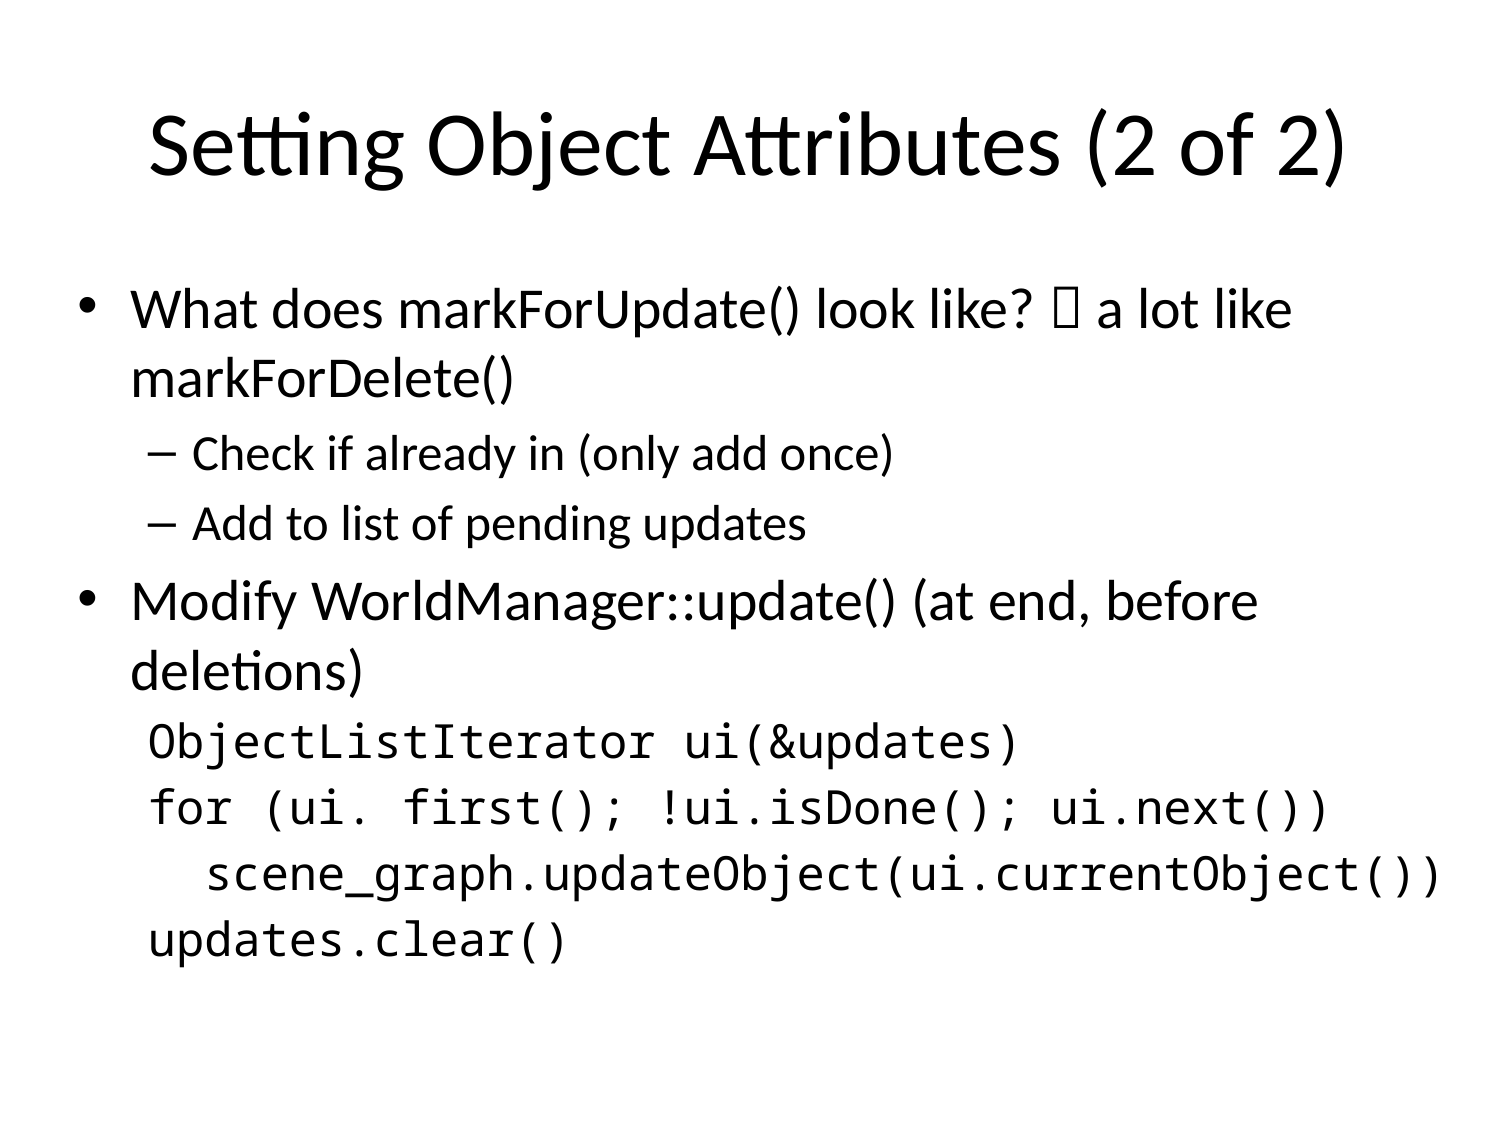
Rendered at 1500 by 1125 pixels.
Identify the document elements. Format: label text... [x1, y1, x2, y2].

list What does markForUpdate() look like?  a lot like markForDelete() Check if already in (only add once) Add to list of pending updates Modify WorldManager::update() (at end, before deletions) ObjectListIterator ui(&updates) for (ui. first(); !ui.isDone(); ui.next()) scene_graph.updateObject(ui.currentObject()) updates.clear() [62, 262, 1475, 1005]
title Setting Object Attributes (2 of 2) [75, 45, 1425, 233]
